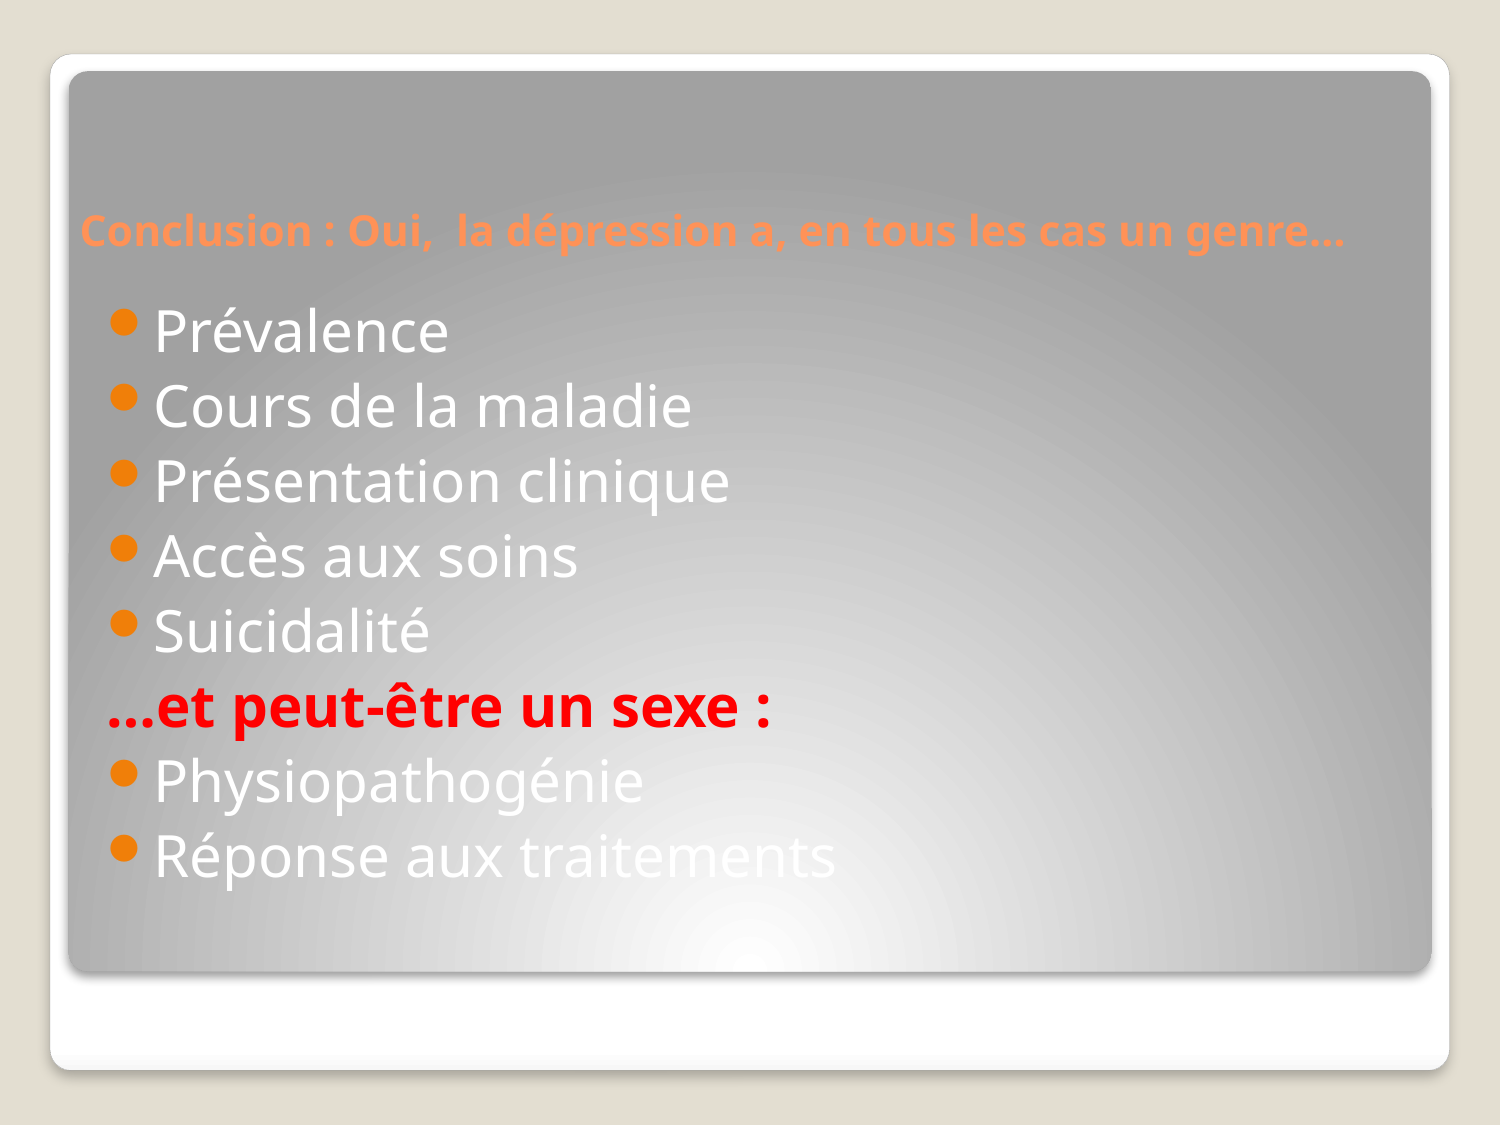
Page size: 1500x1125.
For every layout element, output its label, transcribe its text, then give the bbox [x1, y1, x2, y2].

title Conclusion : Oui, la dépression a, en tous les cas un genre… [64, 90, 1408, 263]
list Prévalence Cours de la maladie Présentation clinique Accès aux soins Suicidalité …et peut-être un sexe : Physiopathogénie Réponse aux traitements [76, 278, 1420, 966]
